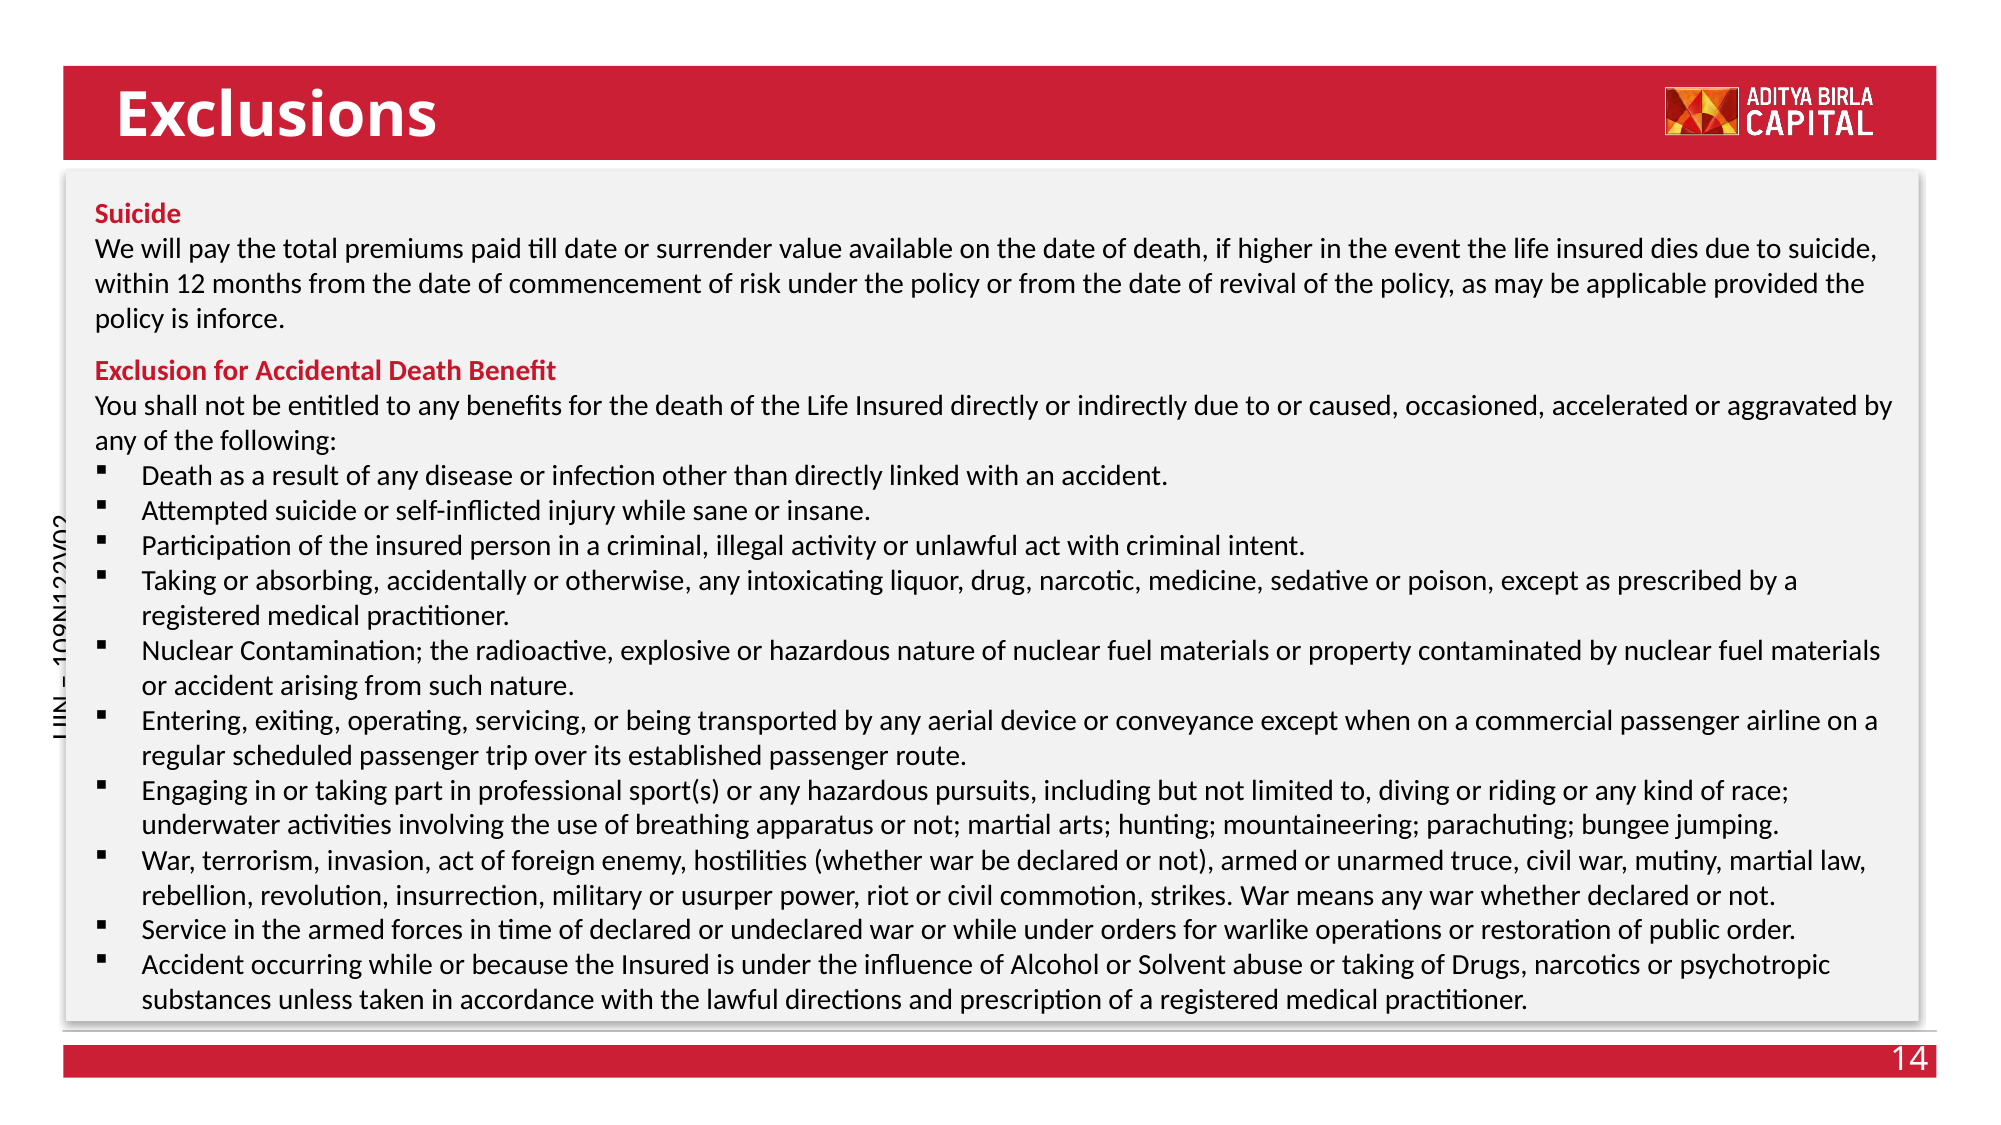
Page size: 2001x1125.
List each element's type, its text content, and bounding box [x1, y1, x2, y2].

text_box Suicide We will pay the total premiums paid till date or surrender value available on the date of death, if higher in the event the life insured dies due to suicide, within 12 months from the date of commencement of risk under the policy or from the date of revival of the policy, as may be applicable provided the policy is inforce. Exclusion for Accidental Death Benefit You shall not be entitled to any benefits for the death of the Life Insured directly or indirectly due to or caused, occasioned, accelerated or aggravated by any of the following: Death as a result of any disease or infection other than directly linked with an accident. Attempted suicide or self-inflicted injury while sane or insane. Participation of the insured person in a criminal, illegal activity or unlawful act with criminal intent. Taking or absorbing, accidentally or otherwise, any intoxicating liquor, drug, narcotic, medicine, sedative or poison, except as prescribed by a registered medical practitioner. Nuclear Contamination; the radioactive, explosive or hazardous nature of nuclear fuel materials or property contaminated by nuclear fuel materials or accident arising from such nature. Entering, exiting, operating, servicing, or being transported by any aerial device or conveyance except when on a commercial passenger airline on a regular scheduled passenger trip over its established passenger route. Engaging in or taking part in professional sport(s) or any hazardous pursuits, including but not limited to, diving or riding or any kind of race; underwater activities involving the use of breathing apparatus or not; martial arts; hunting; mountaineering; parachuting; bungee jumping. War, terrorism, invasion, act of foreign enemy, hostilities (whether war be declared or not), armed or unarmed truce, civil war, mutiny, martial law, rebellion, revolution, insurrection, military or usurper power, riot or civil commotion, strikes. War means any war whether declared or not. Service in the armed forces in time of declared or undeclared war or while under orders for warlike operations or restoration of public order. Accident occurring while or because the Insured is under the influence of Alcohol or Solvent abuse or taking of Drugs, narcotics or psychotropic substances unless taken in accordance with the lawful directions and prescription of a registered medical practitioner. [65, 170, 1919, 1022]
slide_number 14 [1493, 1029, 1944, 1090]
title Exclusions [100, 66, 1900, 155]
